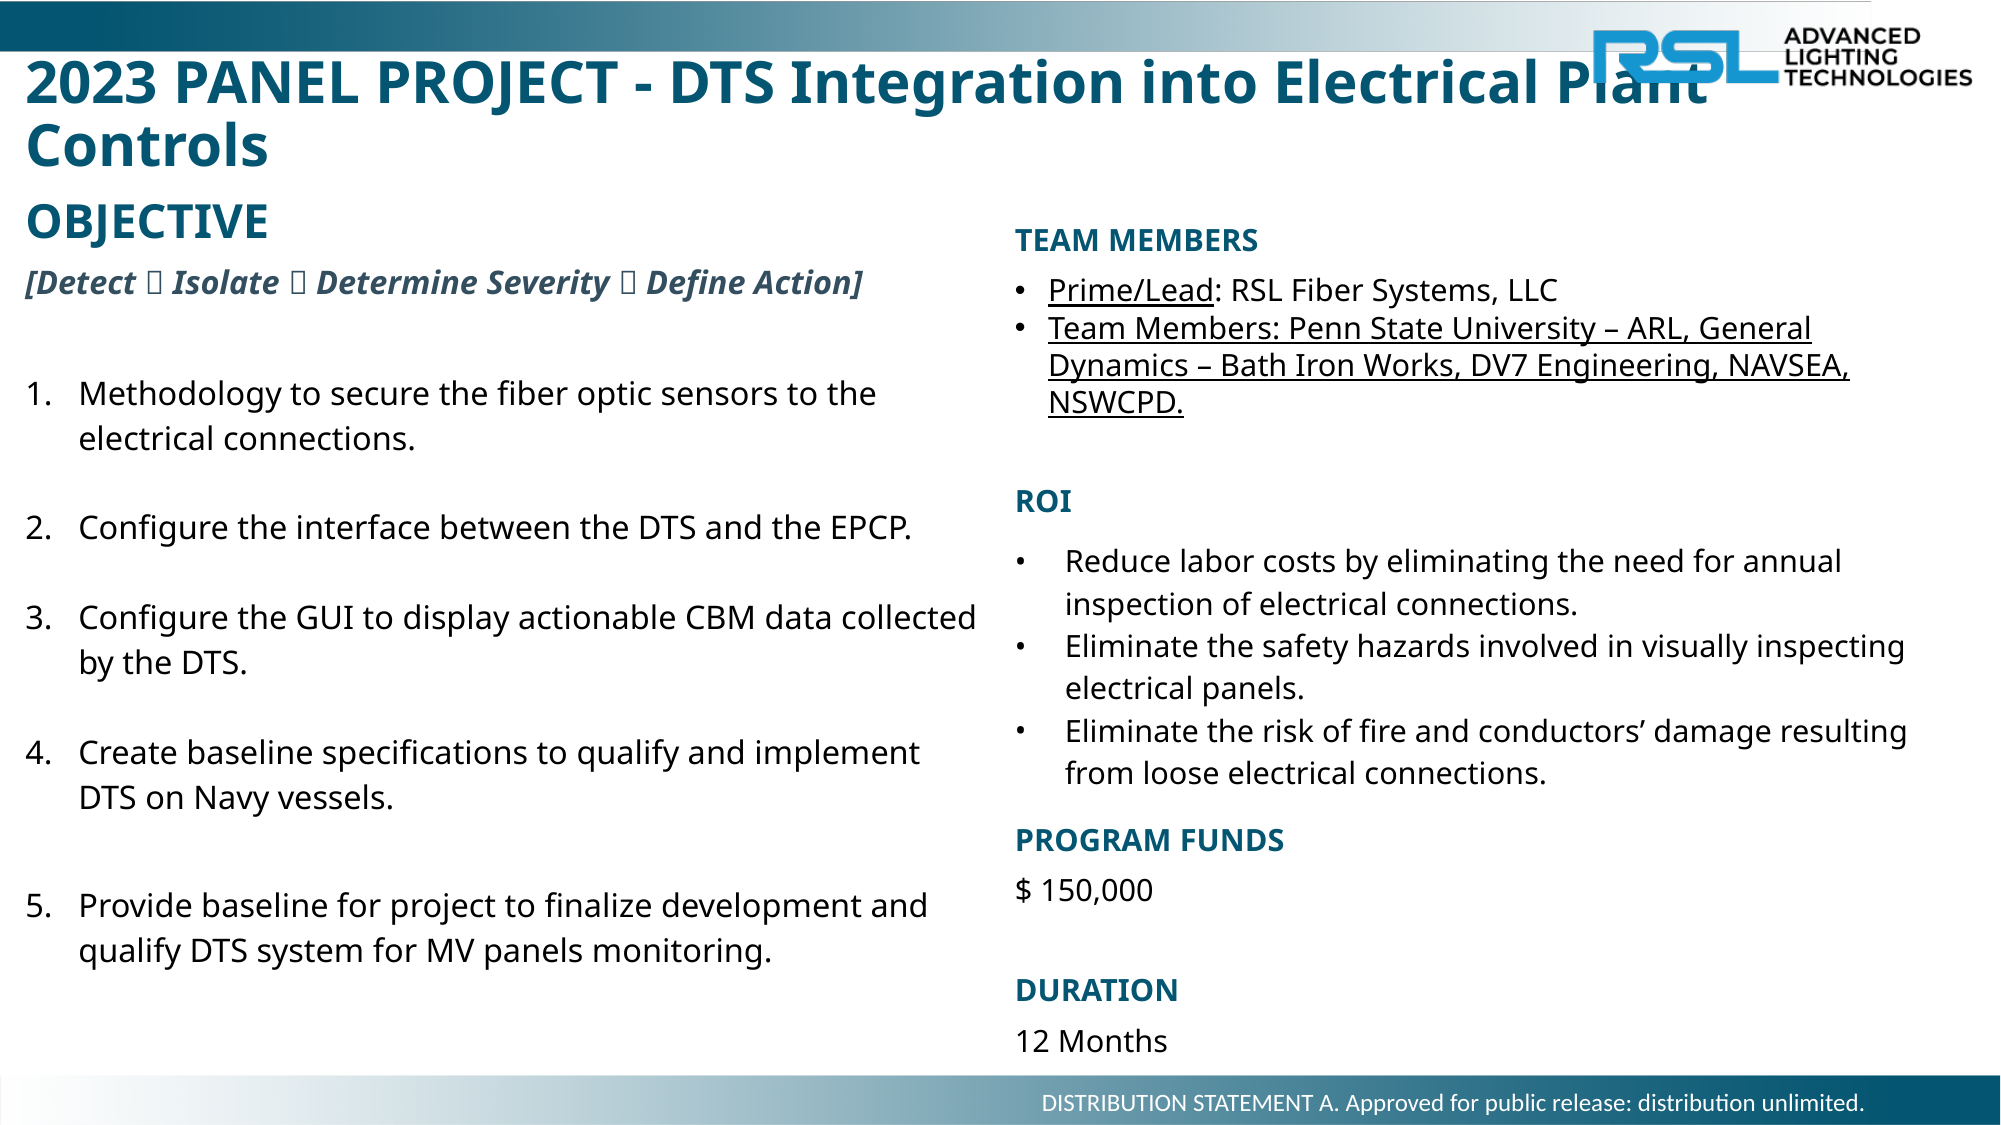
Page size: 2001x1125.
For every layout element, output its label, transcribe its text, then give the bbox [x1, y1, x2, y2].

text_box TEAM MEMBERS Prime/Lead: RSL Fiber Systems, LLC Team Members: Penn State University – ARL, General Dynamics – Bath Iron Works, DV7 Engineering, NAVSEA, NSWCPD. ROI Reduce labor costs by eliminating the need for annual inspection of electrical connections. Eliminate the safety hazards involved in visually inspecting electrical panels. Eliminate the risk of fire and conductors’ damage resulting from loose electrical connections. PROGRAM FUNDS $ 150,000 DURATION 12 Months [999, 217, 1949, 1074]
picture [0, 0, 2000, 210]
title 2023 PANEL PROJECT - DTS Integration into Electrical Plant Controls [10, 94, 1927, 187]
text_box DISTRIBUTION STATEMENT A. Approved for public release: distribution unlimited. [1027, 1079, 1963, 1125]
picture [0, 1048, 2001, 1125]
text_box OBJECTIVE [Detect  Isolate  Determine Severity  Define Action] Methodology to secure the fiber optic sensors to the electrical connections. Configure the interface between the DTS and the EPCP. Configure the GUI to display actionable CBM data collected by the DTS. Create baseline specifications to qualify and implement DTS on Navy vessels. Provide baseline for project to finalize development and qualify DTS system for MV panels monitoring. [10, 189, 1000, 1080]
